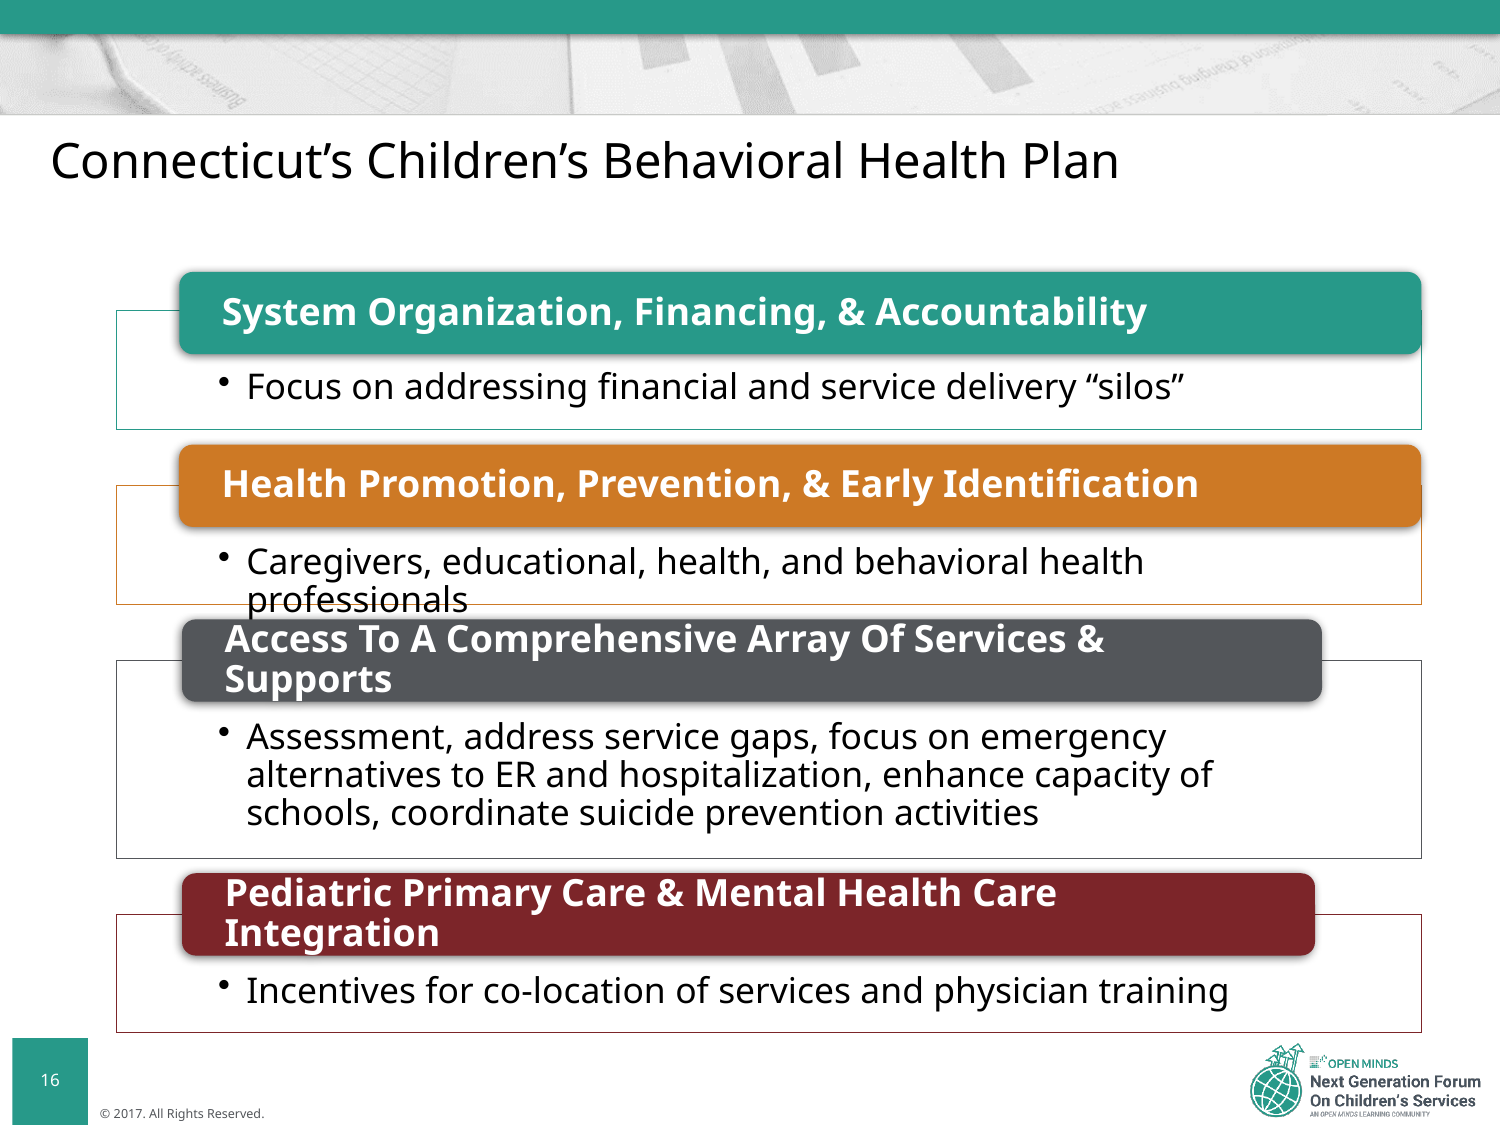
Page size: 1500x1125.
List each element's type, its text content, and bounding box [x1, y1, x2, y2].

picture [1242, 1037, 1488, 1123]
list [116, 237, 1422, 1066]
title Connecticut’s Children’s Behavioral Health Plan [29, 92, 1476, 238]
